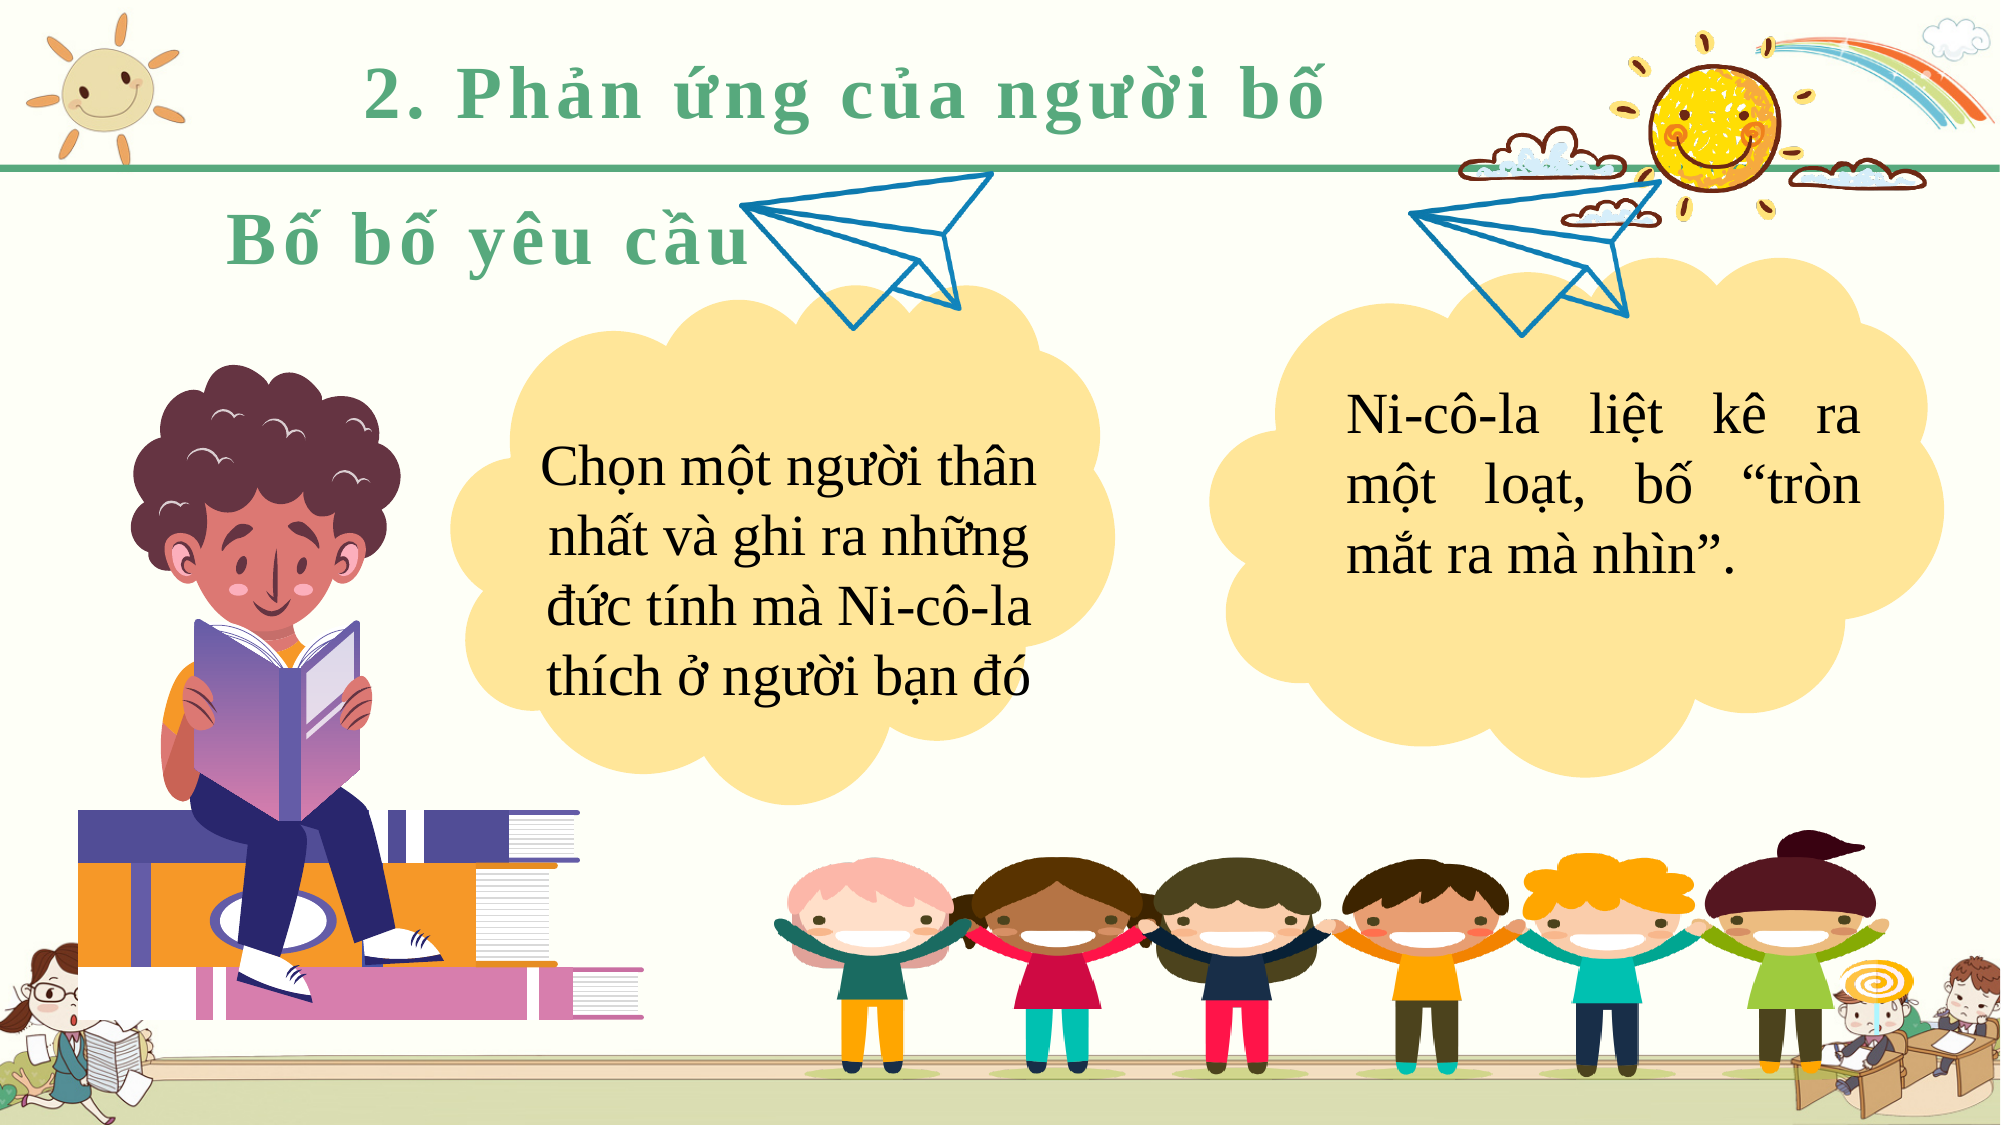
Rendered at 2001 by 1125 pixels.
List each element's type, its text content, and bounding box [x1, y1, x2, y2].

picture [770, 178, 985, 233]
text_box Ni-cô-la liệt kê ra một loạt, bố “tròn mắt ra mà nhìn”. [1331, 367, 1877, 593]
text_box Chọn một người thân nhất và ghi ra những đức tính mà Ni-cô-la thích ở người bạn đó [644, 420, 1062, 715]
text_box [77, 364, 644, 1020]
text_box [0, 42, 1458, 172]
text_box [1927, 42, 2000, 172]
picture [0, 0, 2001, 1125]
text_box Bố bố yêu cầu [71, 189, 739, 280]
text_box [538, 289, 1117, 635]
text_box [644, 715, 1000, 807]
text_box [1208, 256, 1946, 779]
